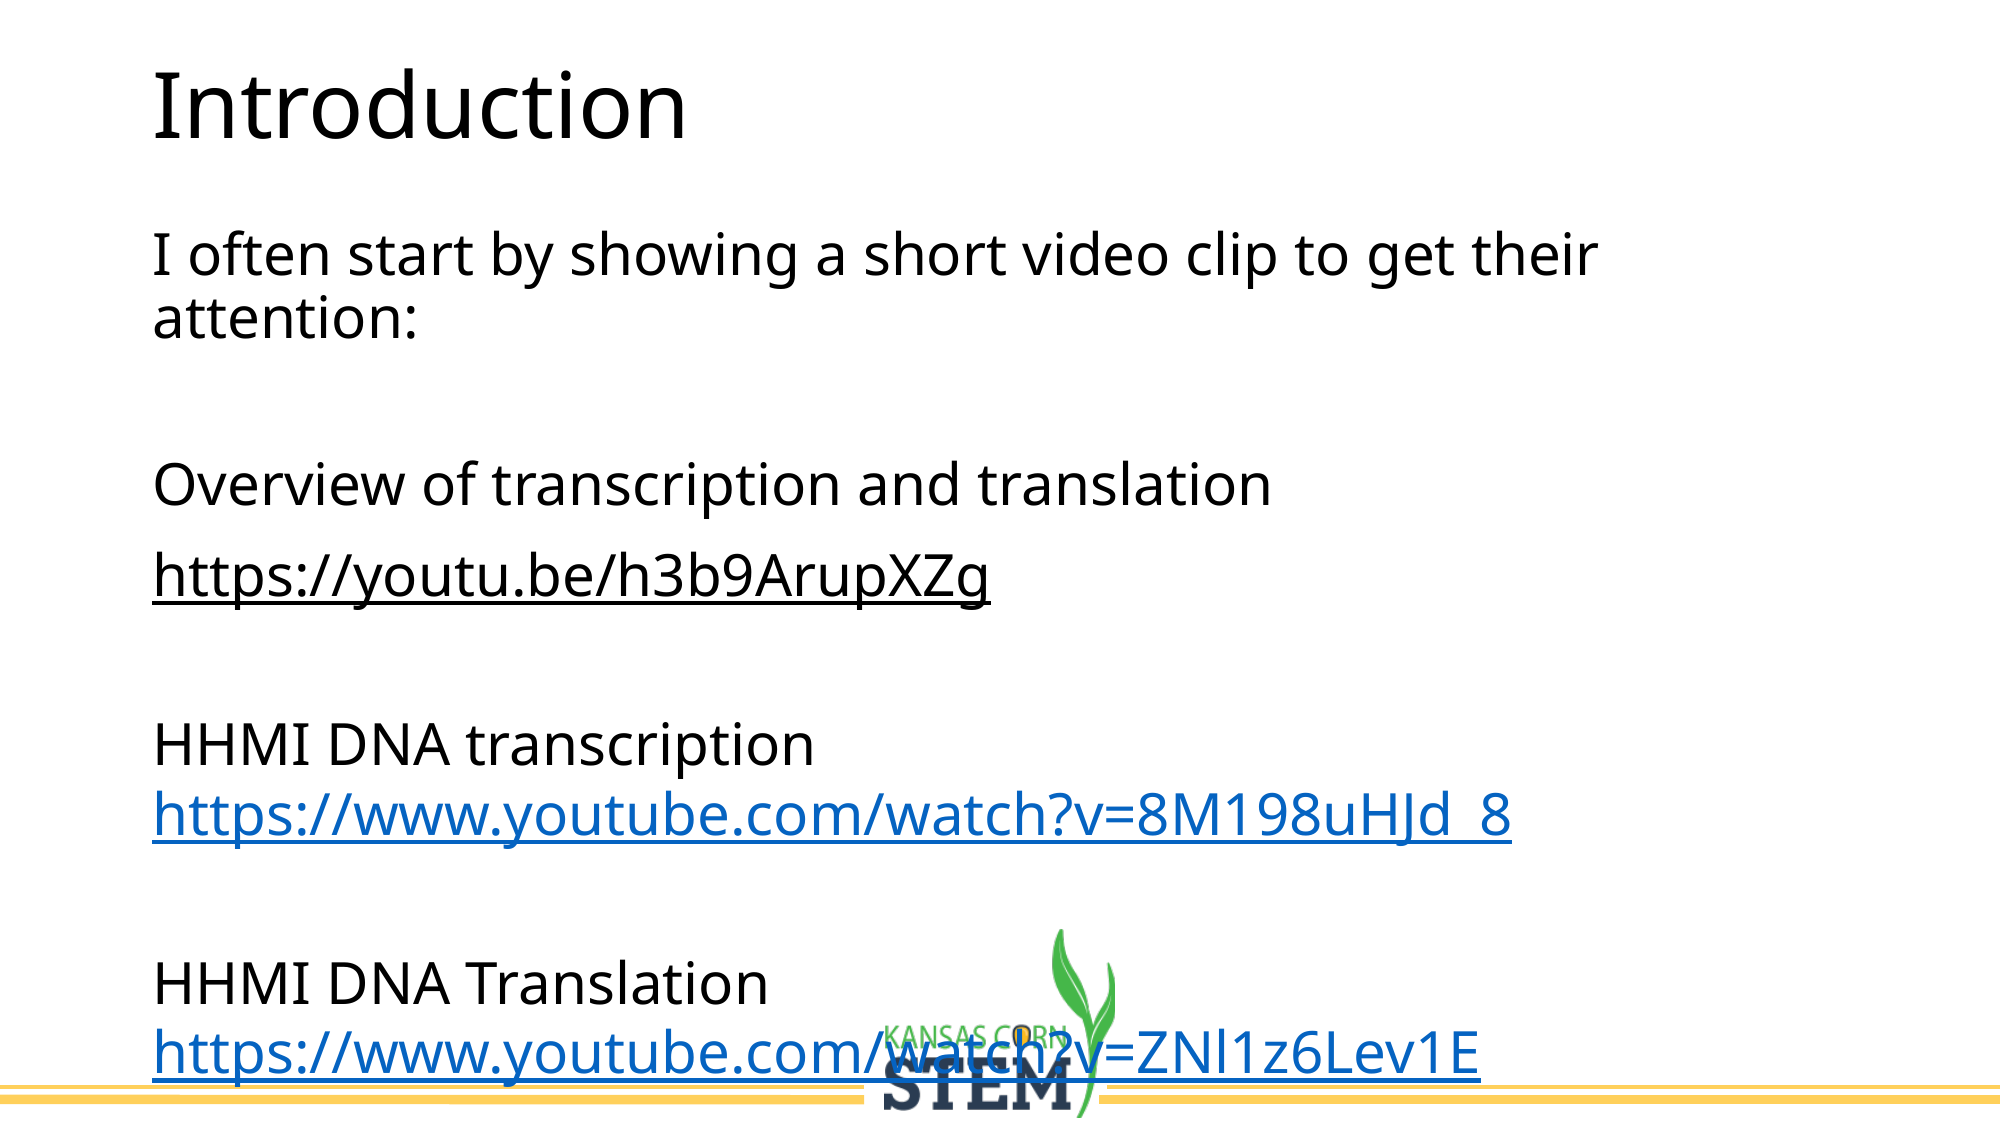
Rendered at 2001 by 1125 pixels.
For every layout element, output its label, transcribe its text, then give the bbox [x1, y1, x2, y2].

list I often start by showing a short video clip to get their attention: Overview of transcription and translation https://youtu.be/h3b9ArupXZg HHMI DNA transcription https://www.youtube.com/watch?v=8M198uHJd_8 HHMI DNA Translation https://www.youtube.com/watch?v=ZNl1z6Lev1E [137, 217, 1863, 1014]
title Introduction [137, 0, 1863, 217]
